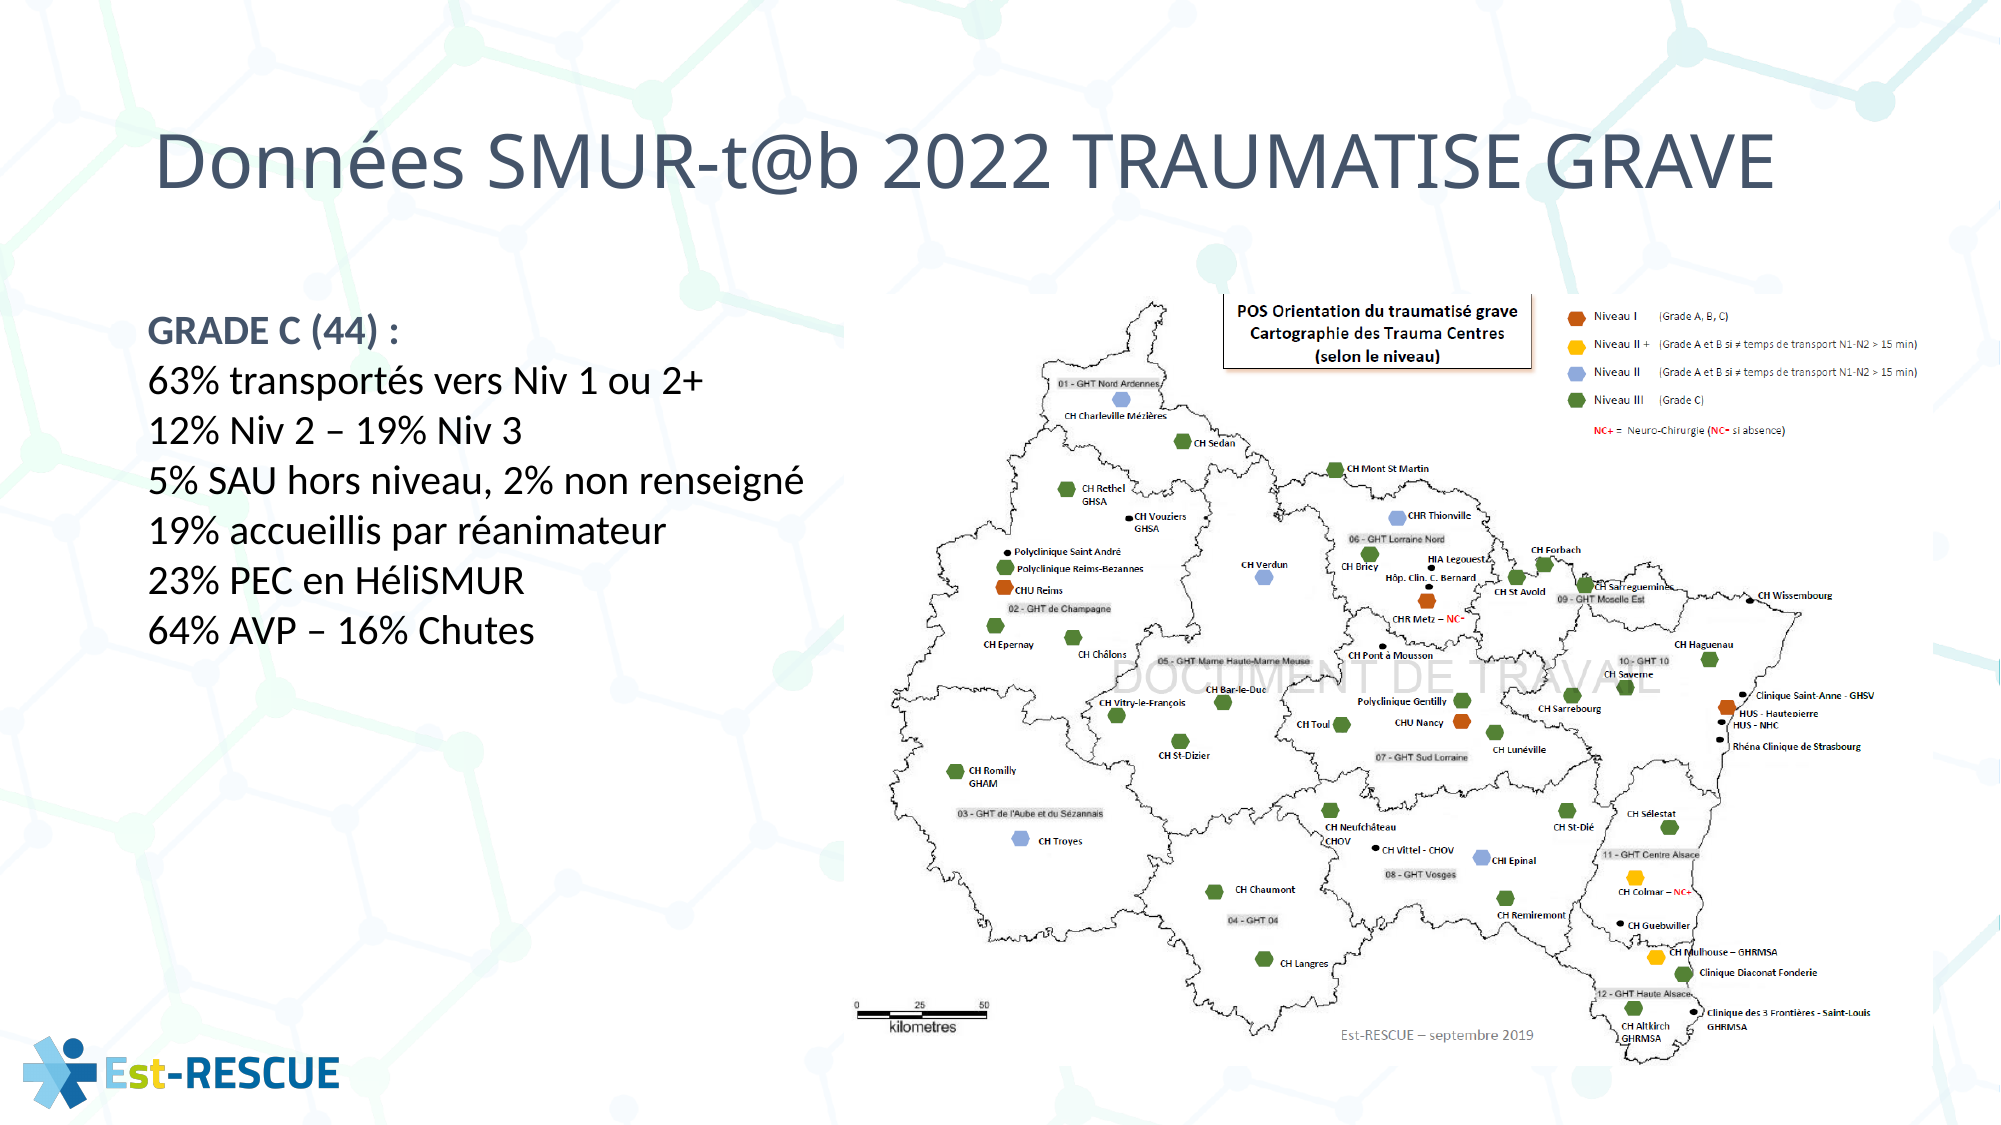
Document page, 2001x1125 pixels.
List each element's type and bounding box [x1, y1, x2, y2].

picture [844, 294, 1933, 1066]
picture [19, 1034, 342, 1112]
text_box [0, 0, 2000, 1125]
